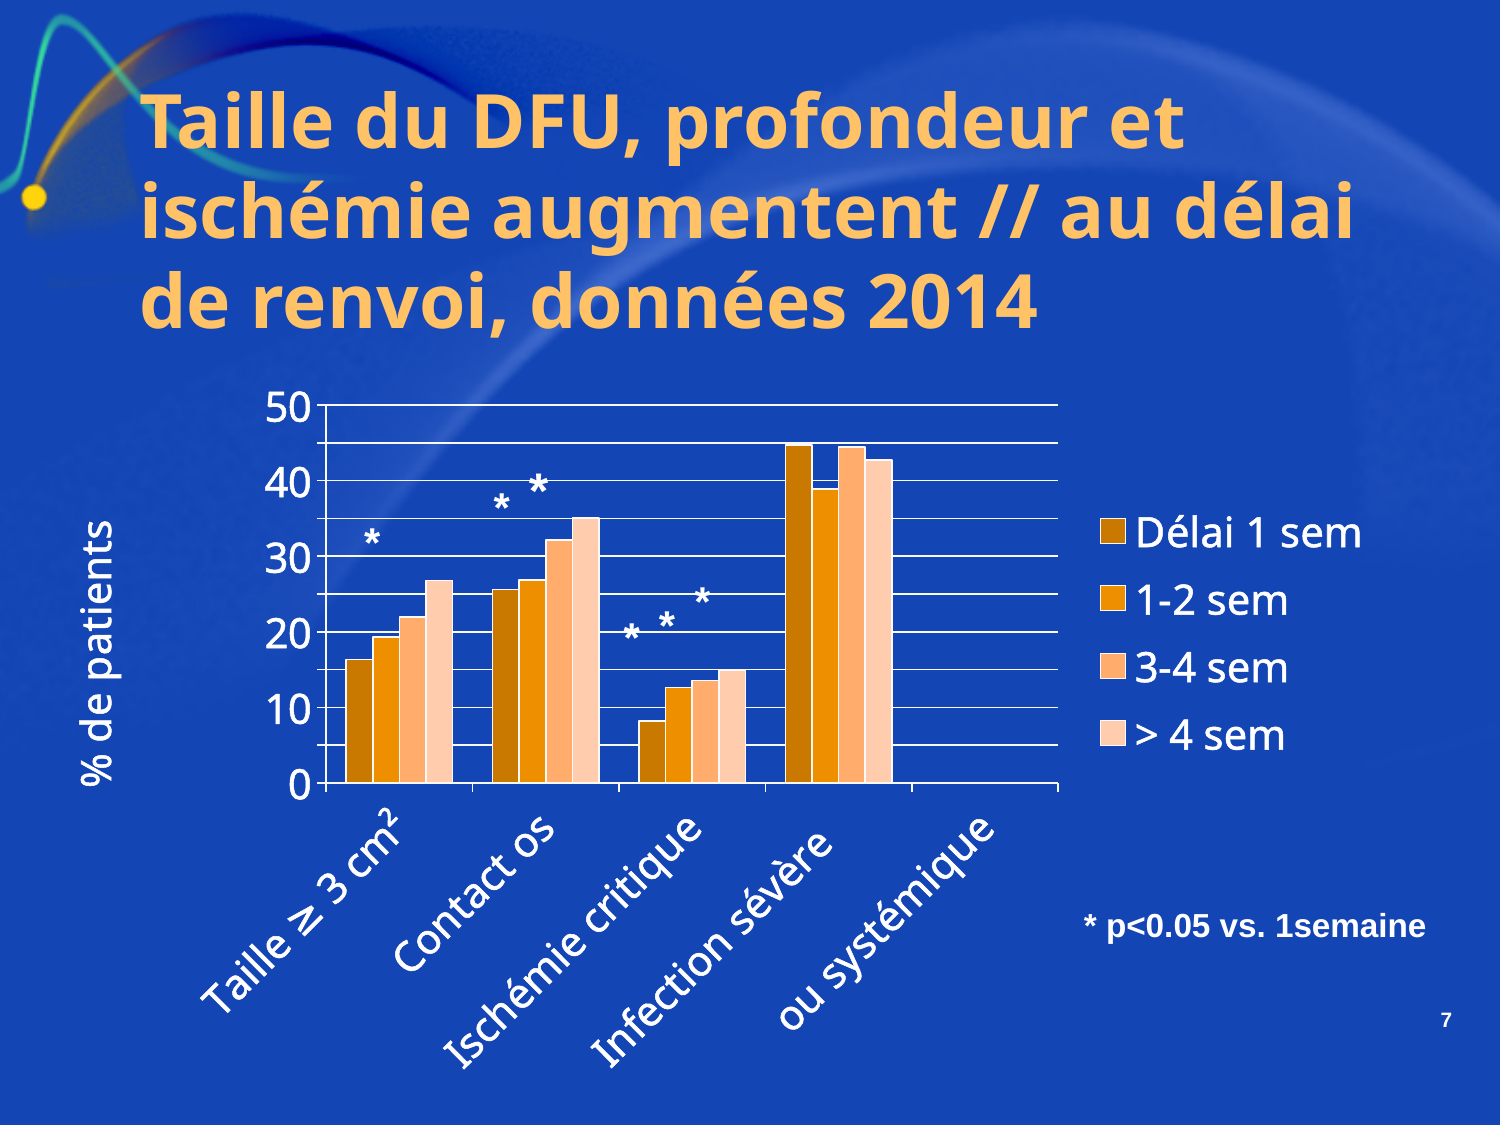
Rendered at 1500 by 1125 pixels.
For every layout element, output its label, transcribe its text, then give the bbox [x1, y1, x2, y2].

chart [52, 361, 1388, 1095]
picture [0, 0, 1500, 1125]
title Taille du DFU, profondeur et ischémie augmentent // au délai de renvoi, données 2014 [124, 66, 1459, 255]
slide_number 7 [1410, 999, 1483, 1037]
text_box * p<0.05 vs. 1semaine [1392, 896, 1442, 952]
